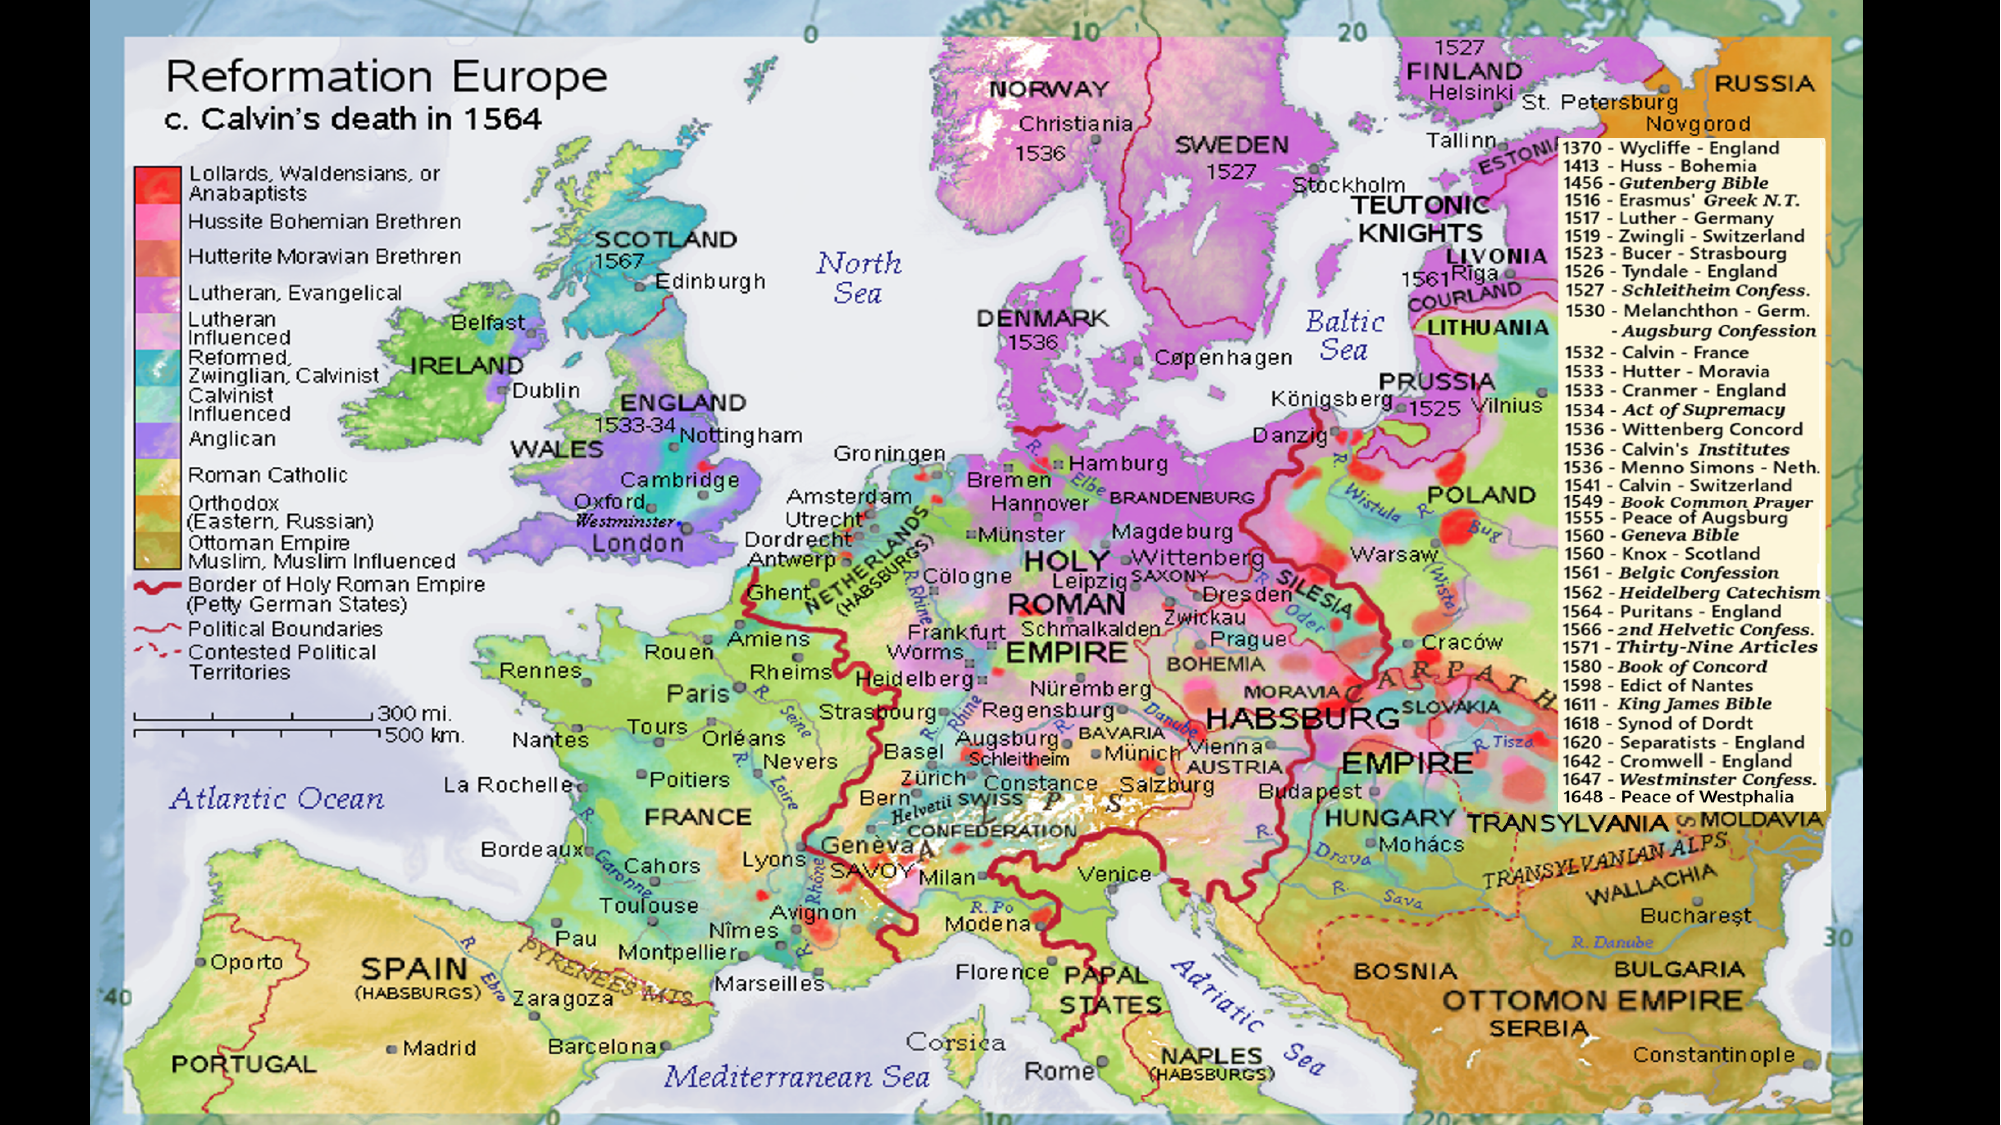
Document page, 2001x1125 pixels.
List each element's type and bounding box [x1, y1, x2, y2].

picture [90, 0, 1863, 1125]
